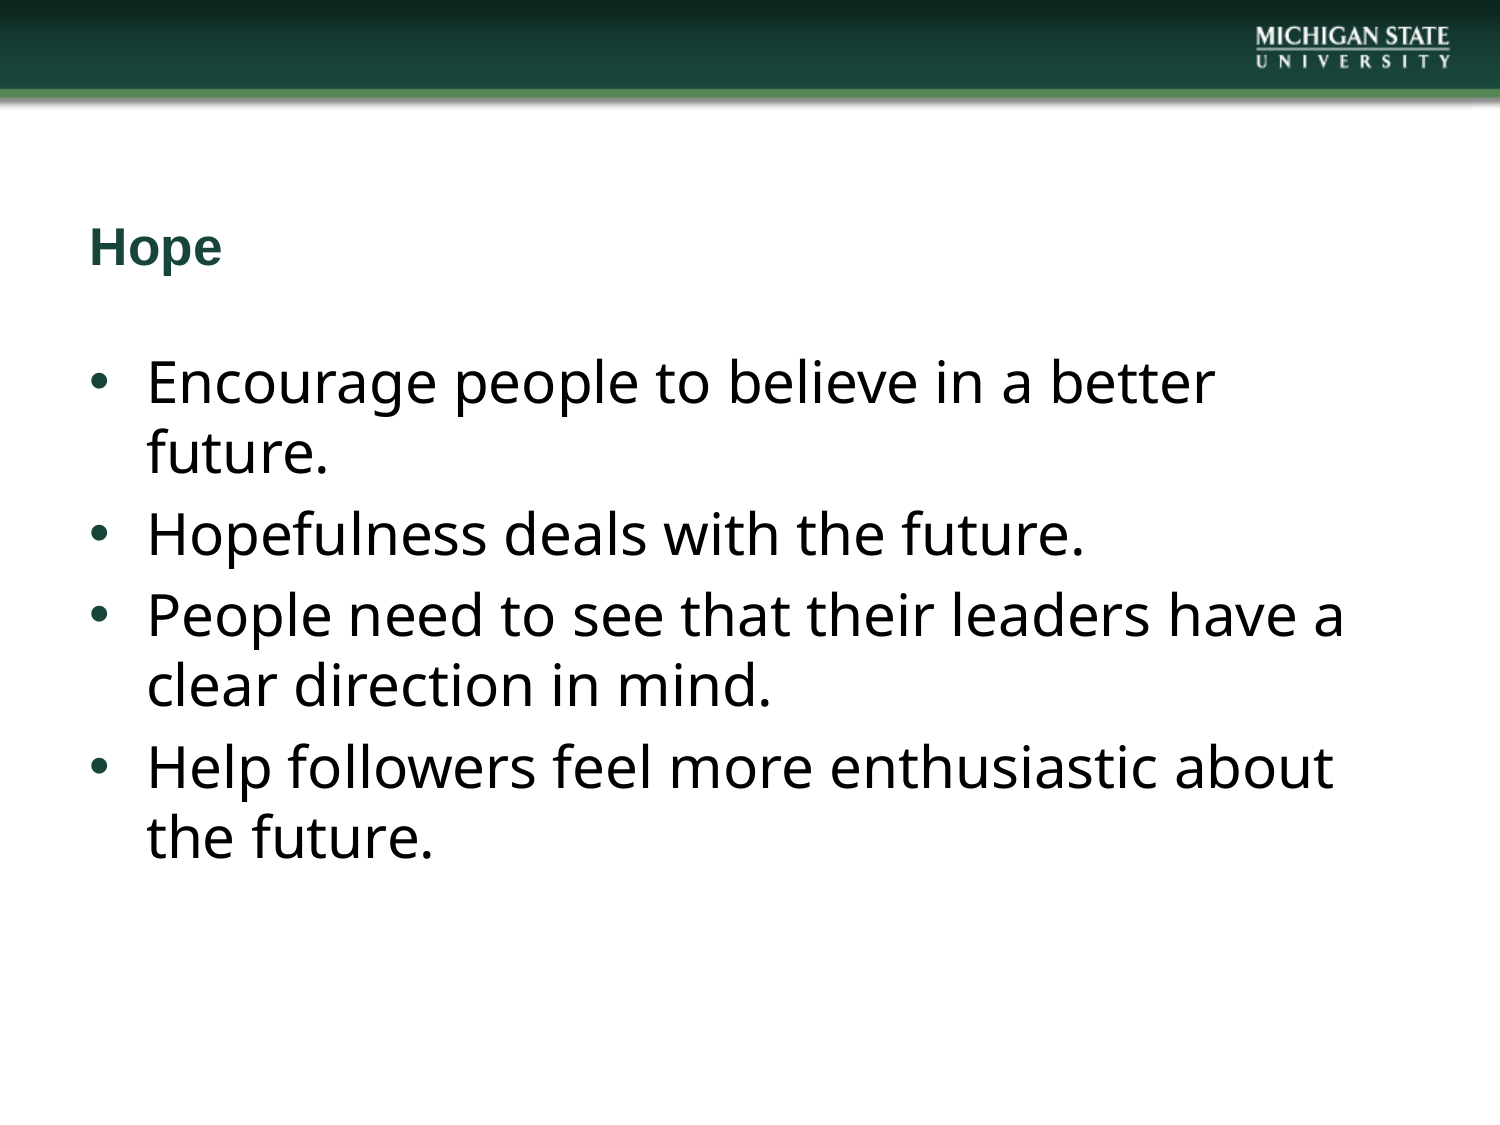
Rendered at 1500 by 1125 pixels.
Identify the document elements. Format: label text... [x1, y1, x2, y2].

title Hope [75, 204, 1425, 284]
list Encourage people to believe in a better future. Hopefulness deals with the future. People need to see that their leaders have a clear direction in mind. Help followers feel more enthusiastic about the future. [75, 337, 1425, 1005]
picture [0, 0, 1500, 110]
